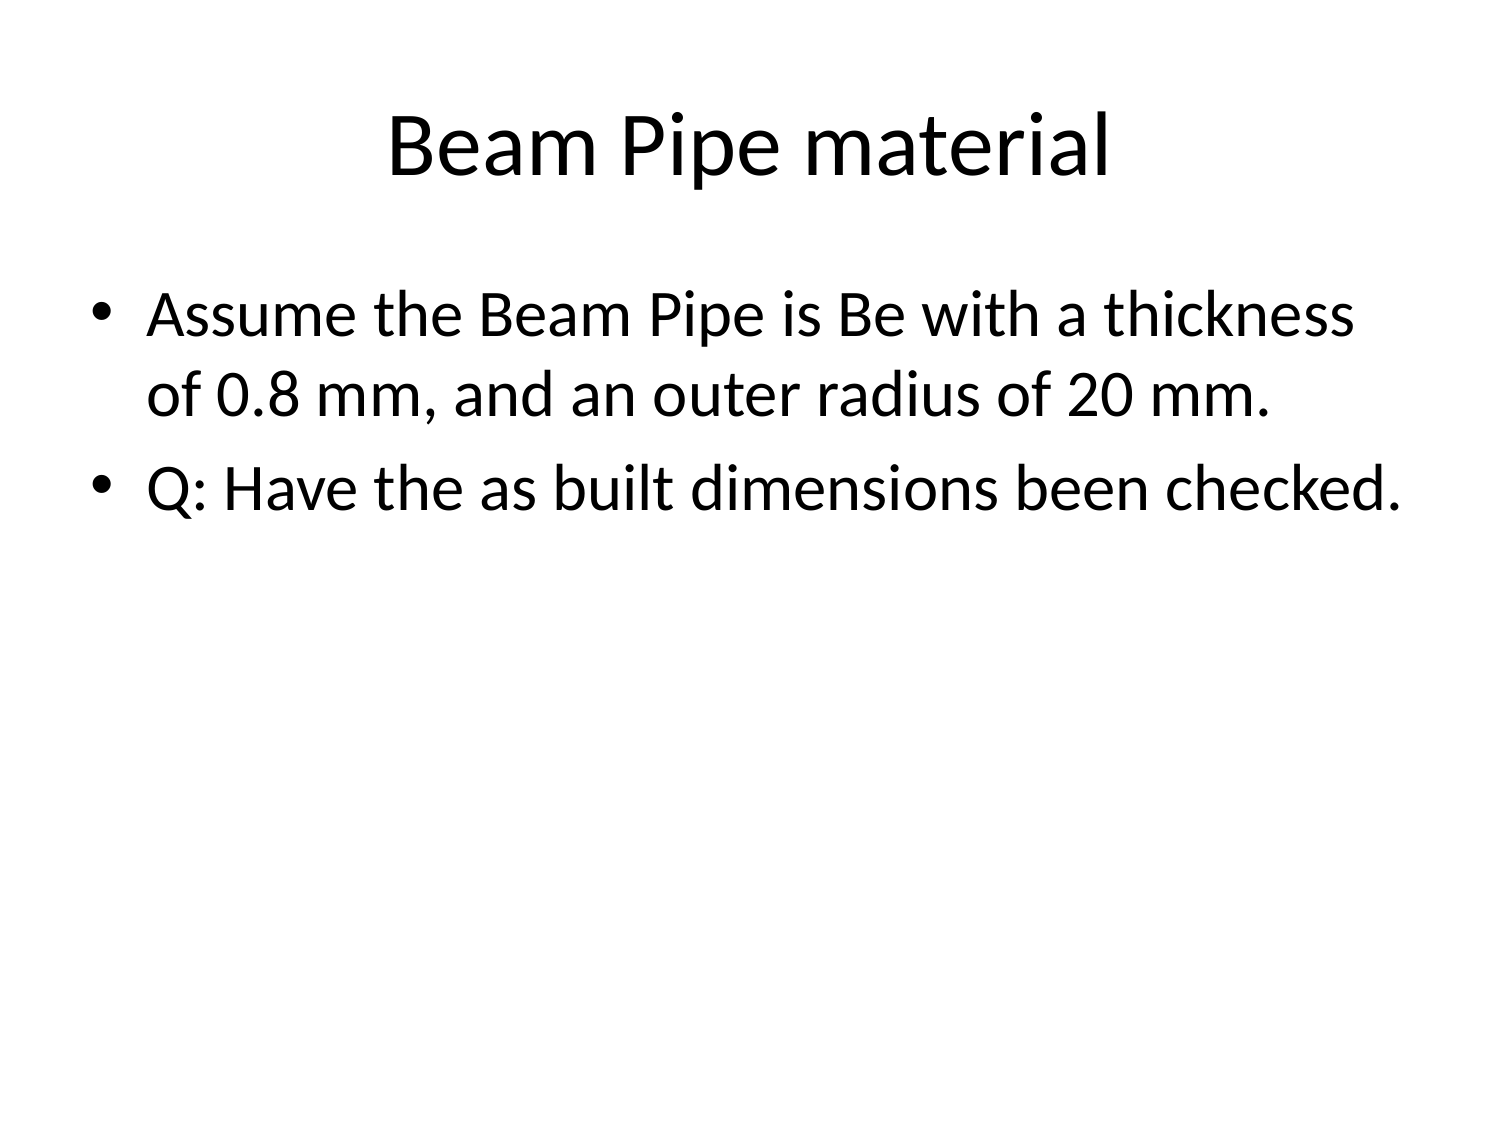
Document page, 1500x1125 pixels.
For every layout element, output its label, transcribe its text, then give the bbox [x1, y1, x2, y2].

title Beam Pipe material [75, 45, 1425, 233]
list Assume the Beam Pipe is Be with a thickness of 0.8 mm, and an outer radius of 20 mm. Q: Have the as built dimensions been checked. [75, 262, 1425, 1005]
